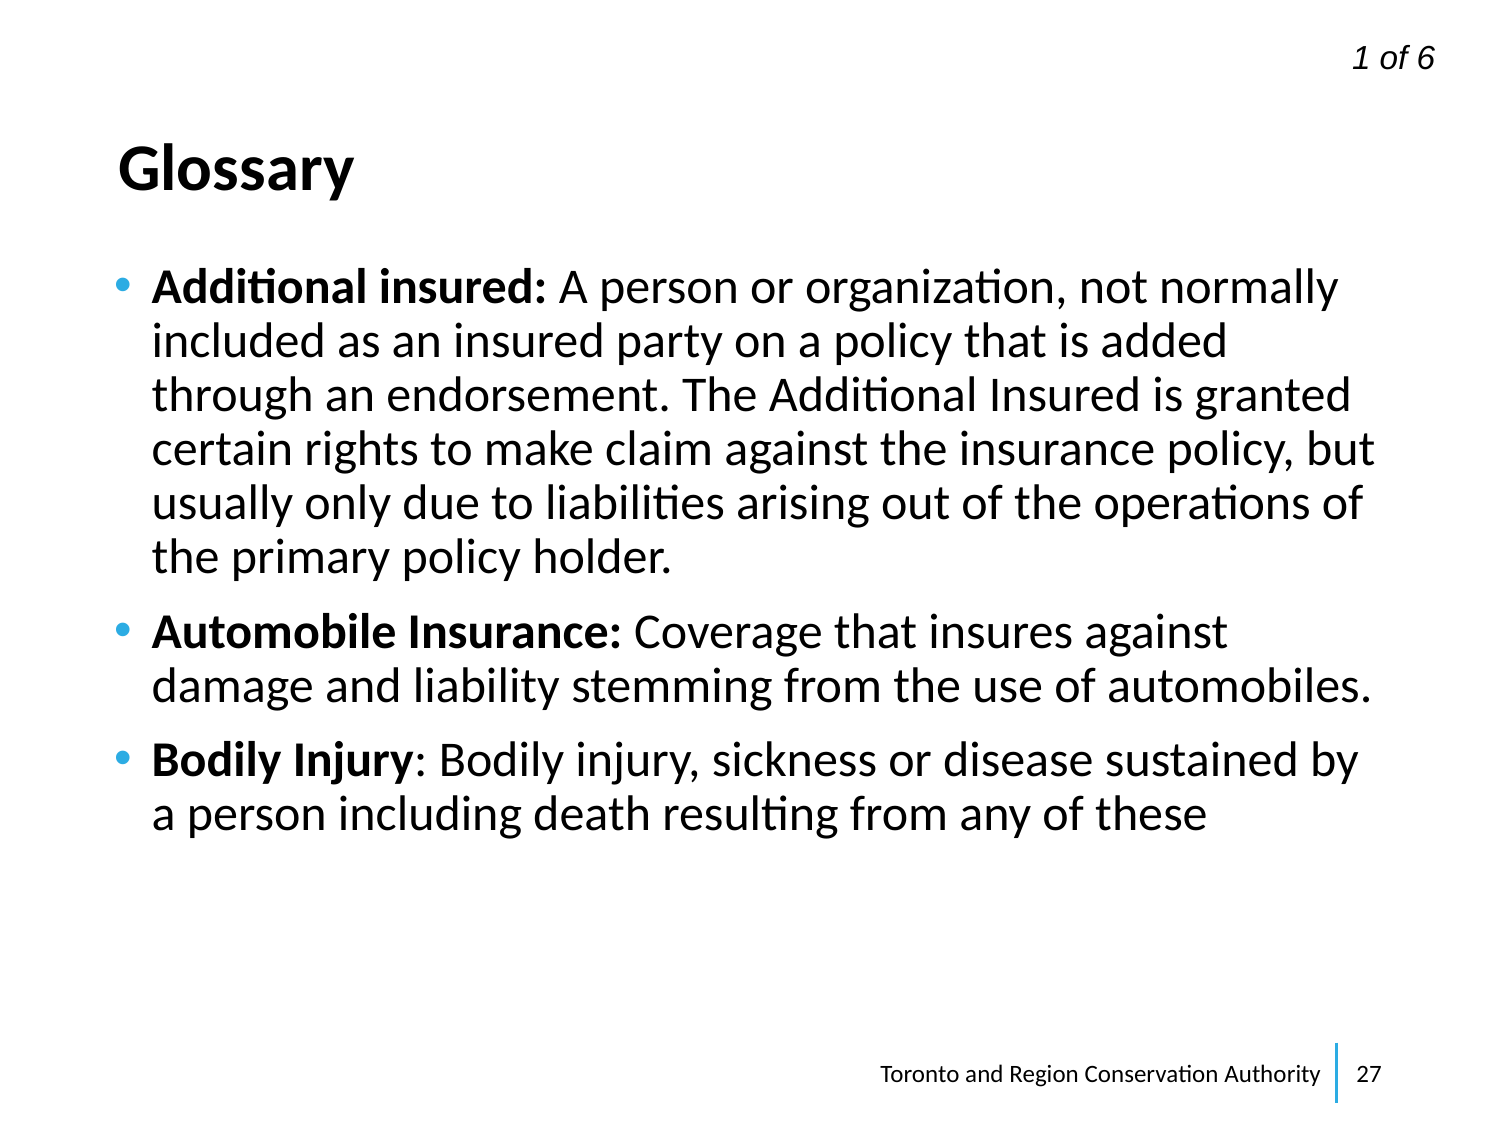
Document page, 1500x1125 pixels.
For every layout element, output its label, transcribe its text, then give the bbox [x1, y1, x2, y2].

slide_number 27 [1336, 1042, 1397, 1103]
list Additional insured: A person or organization, not normally included as an insured party on a policy that is added through an endorsement. The Additional Insured is granted certain rights to make claim against the insurance policy, but usually only due to liabilities arising out of the operations of the primary policy holder. Automobile Insurance: Coverage that insures against damage and liability stemming from the use of automobiles. Bodily Injury: Bodily injury, sickness or disease sustained by a person including death resulting from any of these [99, 252, 1394, 967]
text_box 1 of 6 [1337, 28, 1451, 84]
title Glossary [103, 84, 1397, 253]
footer Toronto and Region Conservation Authority [820, 1042, 1336, 1103]
